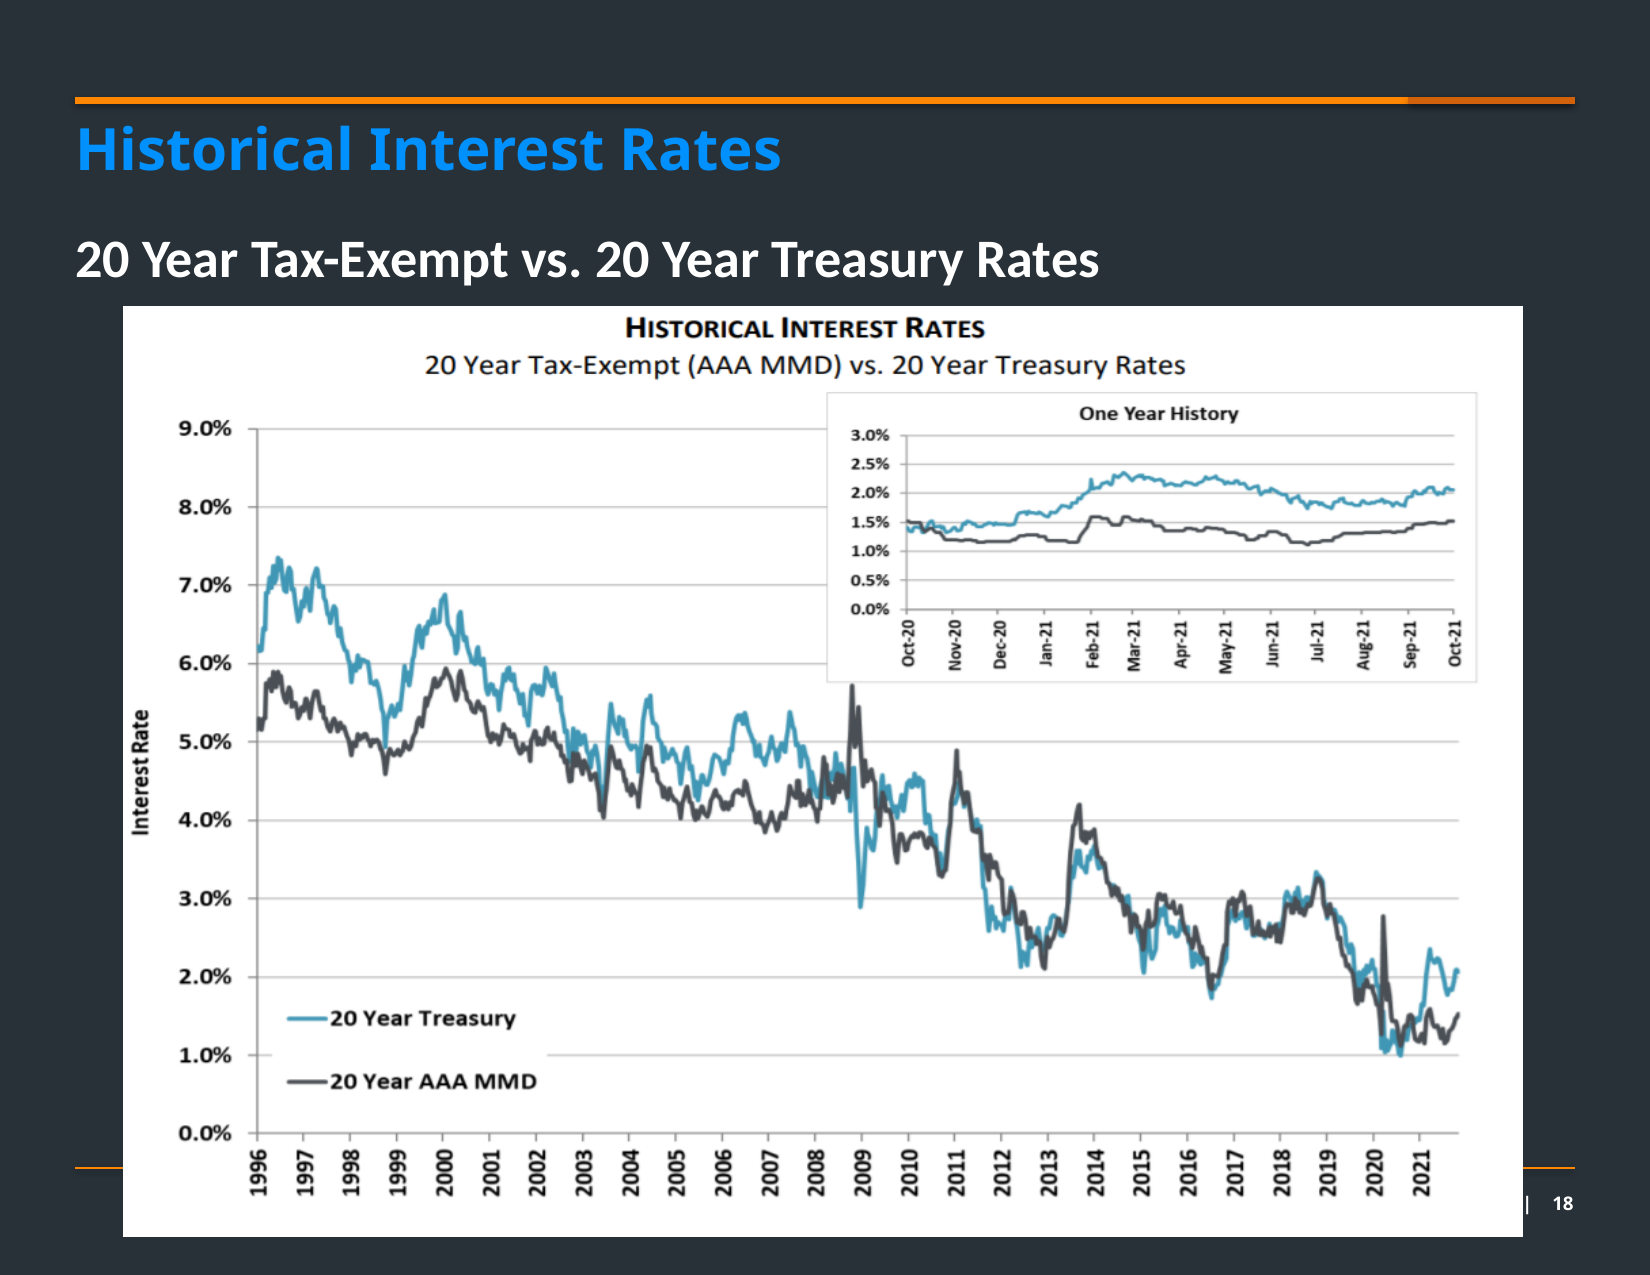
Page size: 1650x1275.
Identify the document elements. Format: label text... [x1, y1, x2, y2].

list 20 Year Tax-Exempt vs. 20 Year Treasury Rates [75, 222, 1575, 1133]
picture [123, 305, 1523, 1237]
list Historical Interest Rates [75, 112, 1575, 179]
